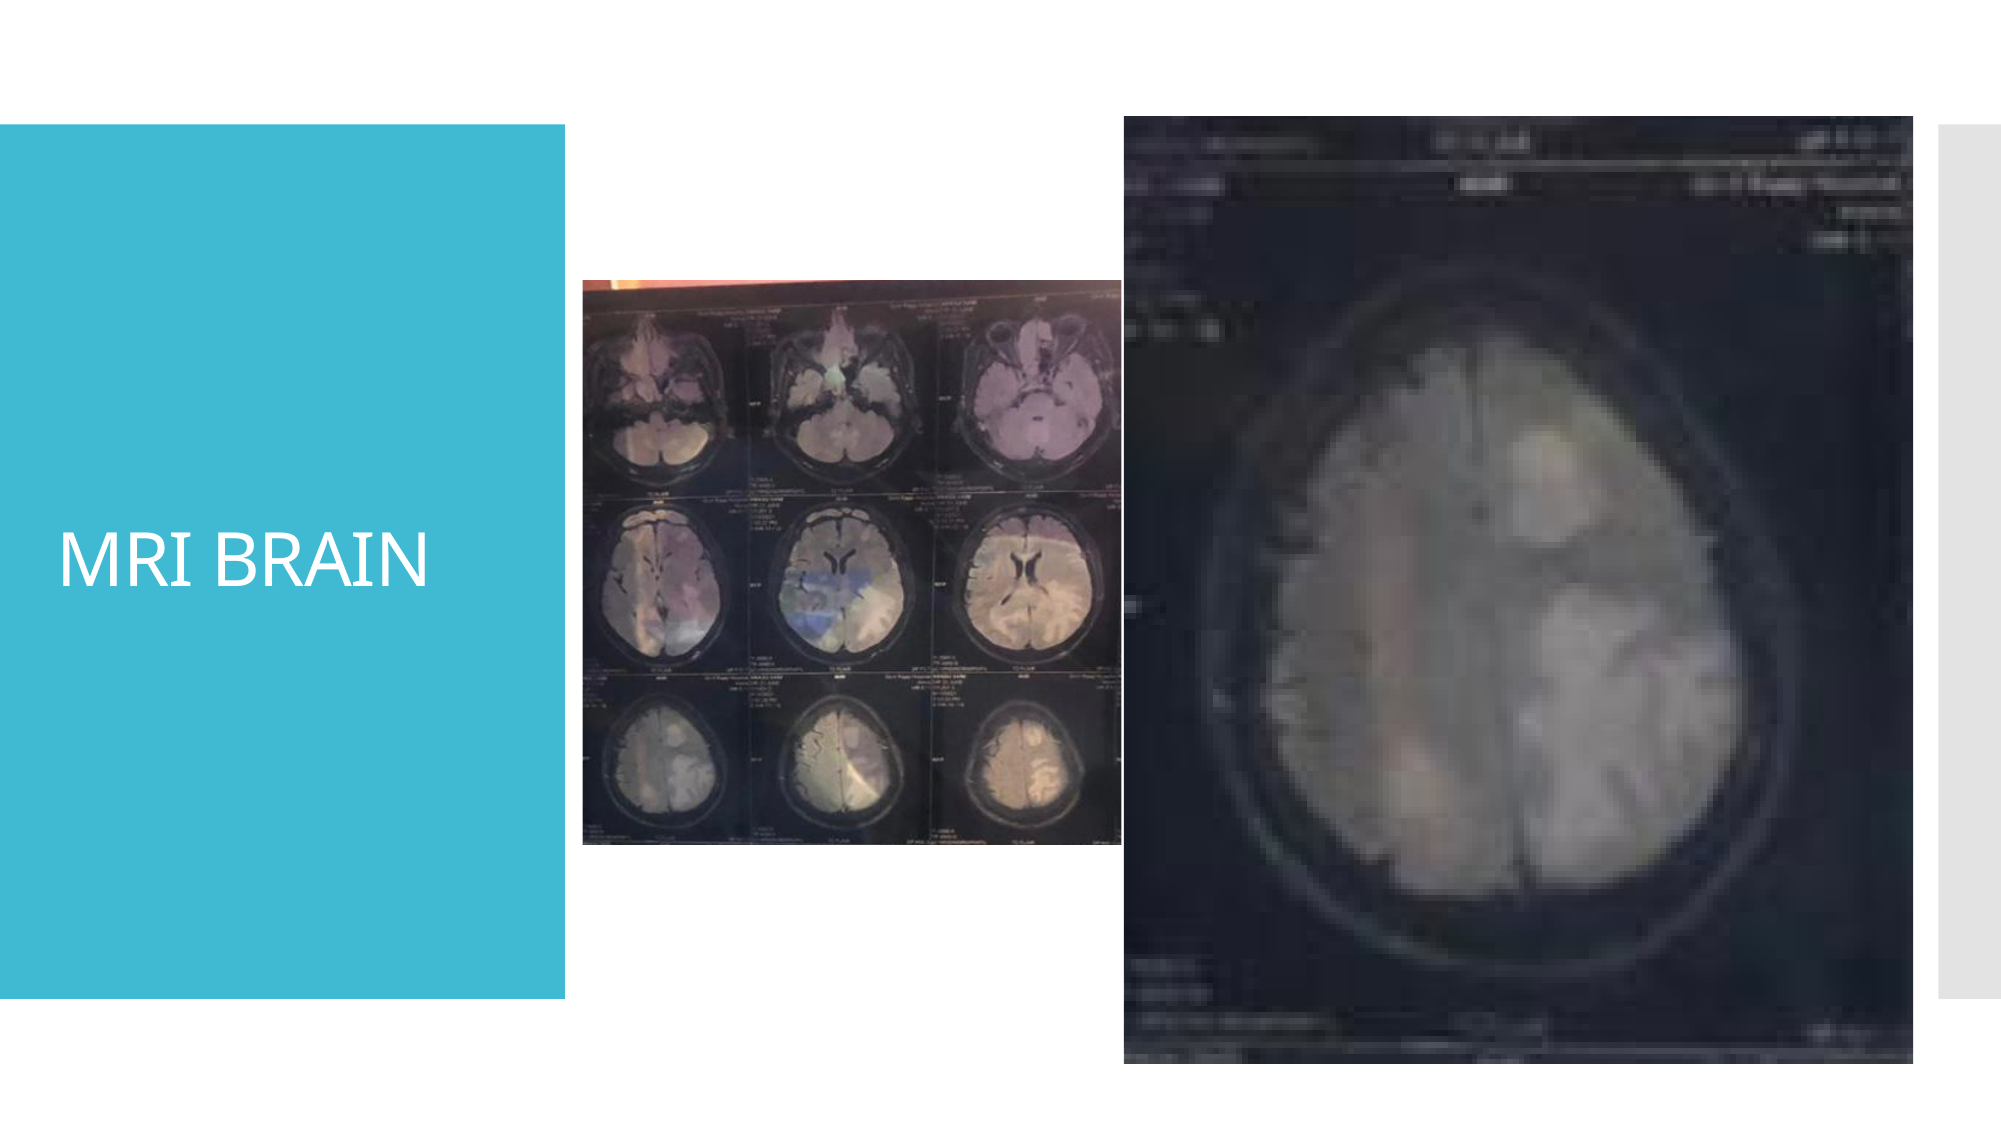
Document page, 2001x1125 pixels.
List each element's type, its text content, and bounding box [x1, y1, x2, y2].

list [582, 280, 1122, 845]
title MRI BRAIN [41, 184, 525, 940]
picture [1123, 116, 1914, 1064]
